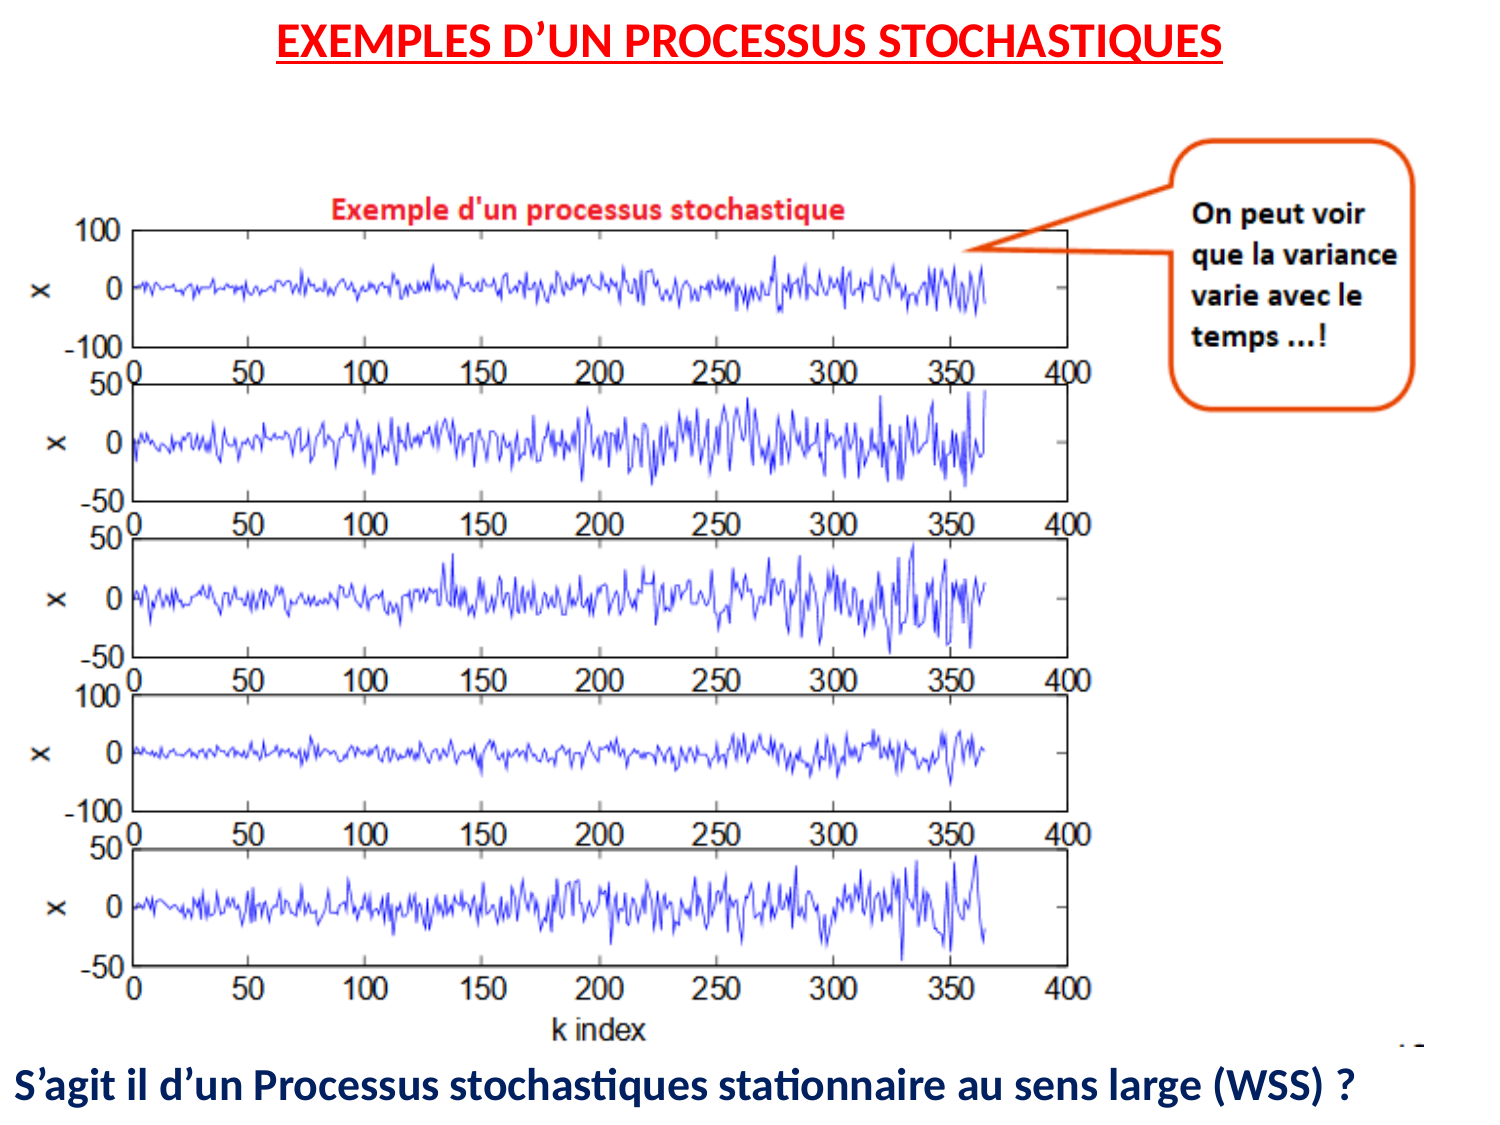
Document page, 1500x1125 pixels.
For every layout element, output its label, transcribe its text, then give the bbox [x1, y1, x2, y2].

picture [23, 113, 1424, 1048]
text_box EXEMPLES D’UN PROCESSUS STOCHASTIQUES [0, 0, 1500, 75]
text_box S’agit il d’un Processus stochastiques stationnaire au sens large (WSS) ? [0, 1046, 1500, 1117]
